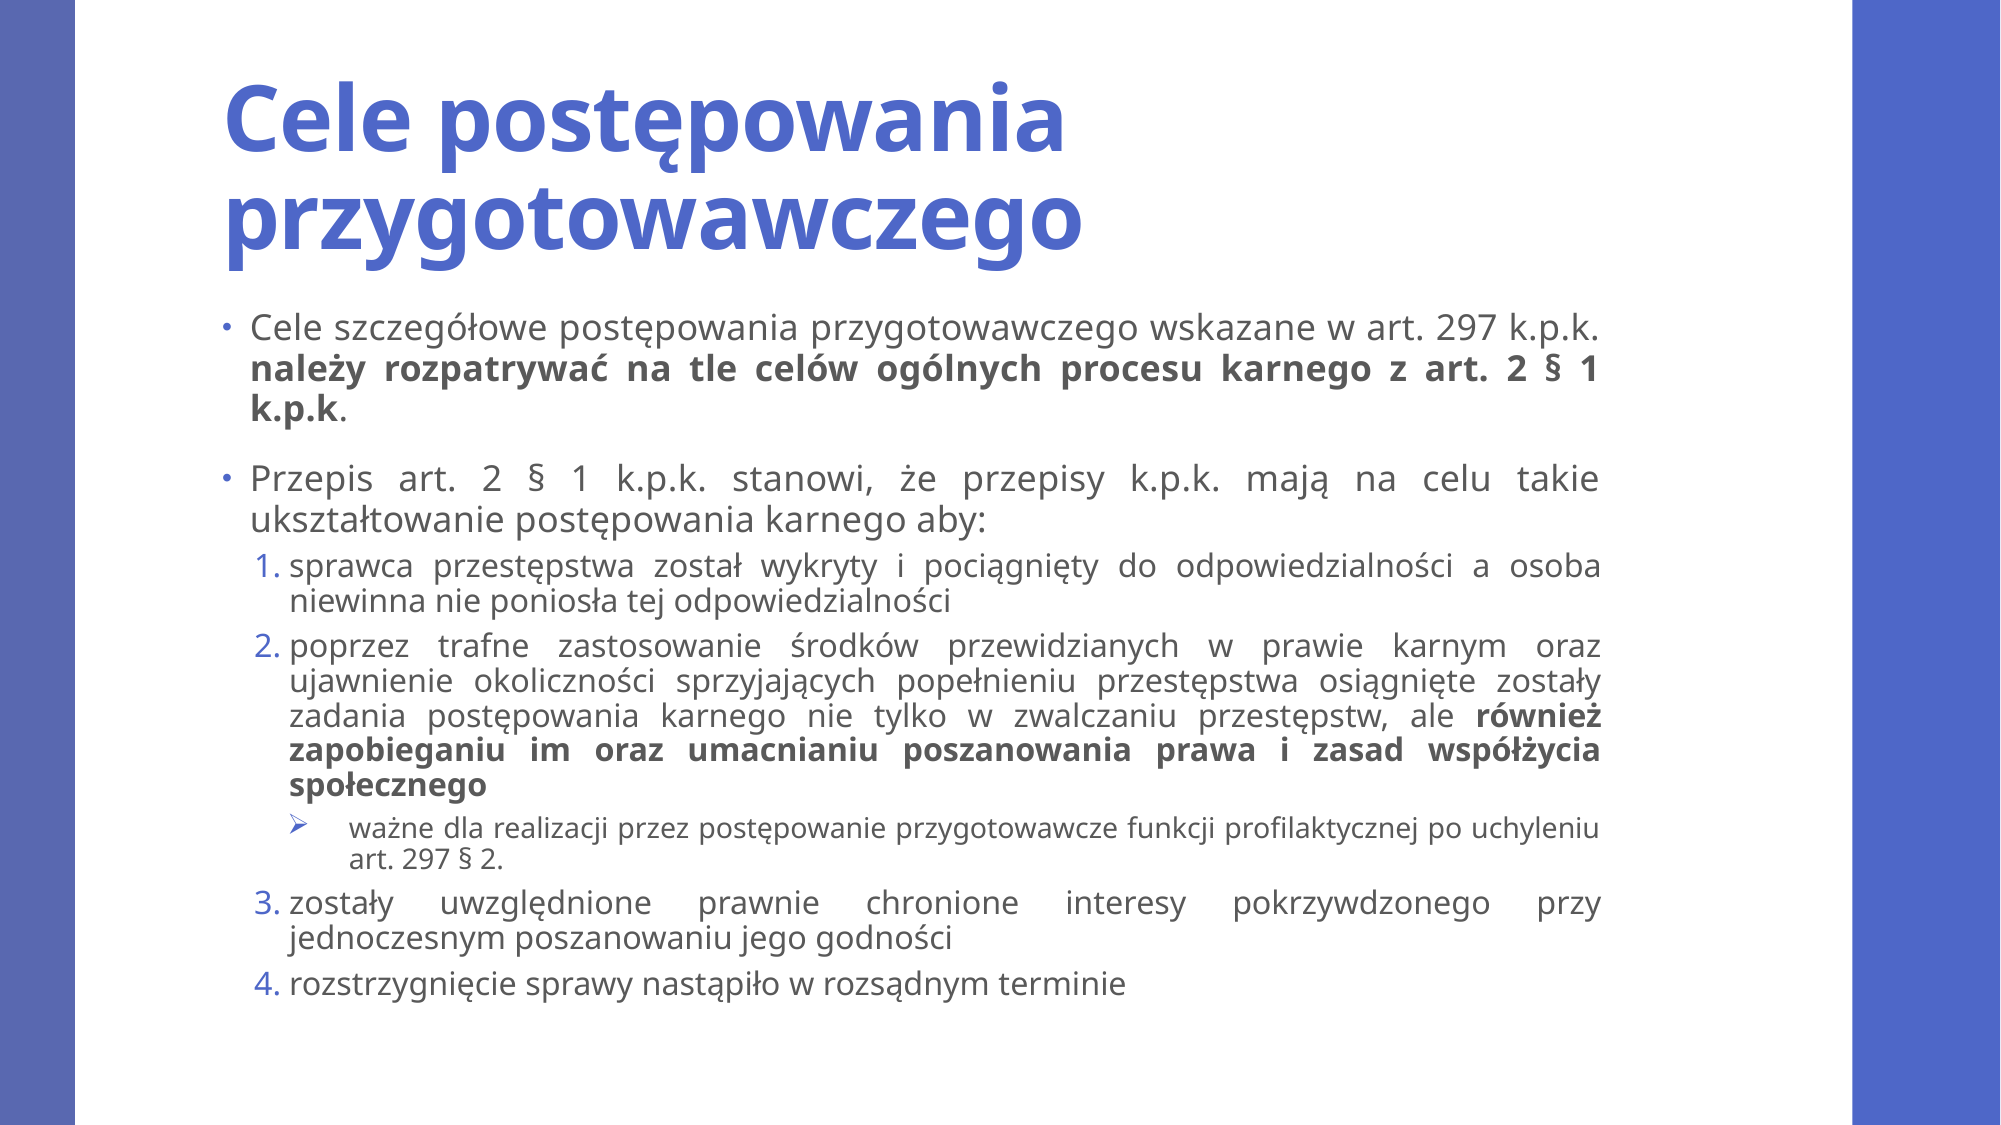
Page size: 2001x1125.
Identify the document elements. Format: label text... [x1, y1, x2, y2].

list Cele szczegółowe postępowania przygotowawczego wskazane w art. 297 k.p.k. należy rozpatrywać na tle celów ogólnych procesu karnego z art. 2 § 1 k.p.k. Przepis art. 2 § 1 k.p.k. stanowi, że przepisy k.p.k. mają na celu takie ukształtowanie postępowania karnego aby: sprawca przestępstwa został wykryty i pociągnięty do odpowiedzialności a osoba niewinna nie poniosła tej odpowiedzialności poprzez trafne zastosowanie środków przewidzianych w prawie karnym oraz ujawnienie okoliczności sprzyjających popełnieniu przestępstwa osiągnięte zostały zadania postępowania karnego nie tylko w zwalczaniu przestępstw, ale również zapobieganiu im oraz umacnianiu poszanowania prawa i zasad współżycia społecznego ważne dla realizacji przez postępowanie przygotowawcze funkcji profilaktycznej po uchyleniu art. 297 § 2. zostały uwzględnione prawnie chronione interesy pokrzywdzonego przy jednoczesnym poszanowaniu jego godności rozstrzygnięcie sprawy nastąpiło w rozsądnym terminie [206, 299, 1617, 1014]
title Cele postępowania przygotowawczego [206, 48, 1797, 278]
